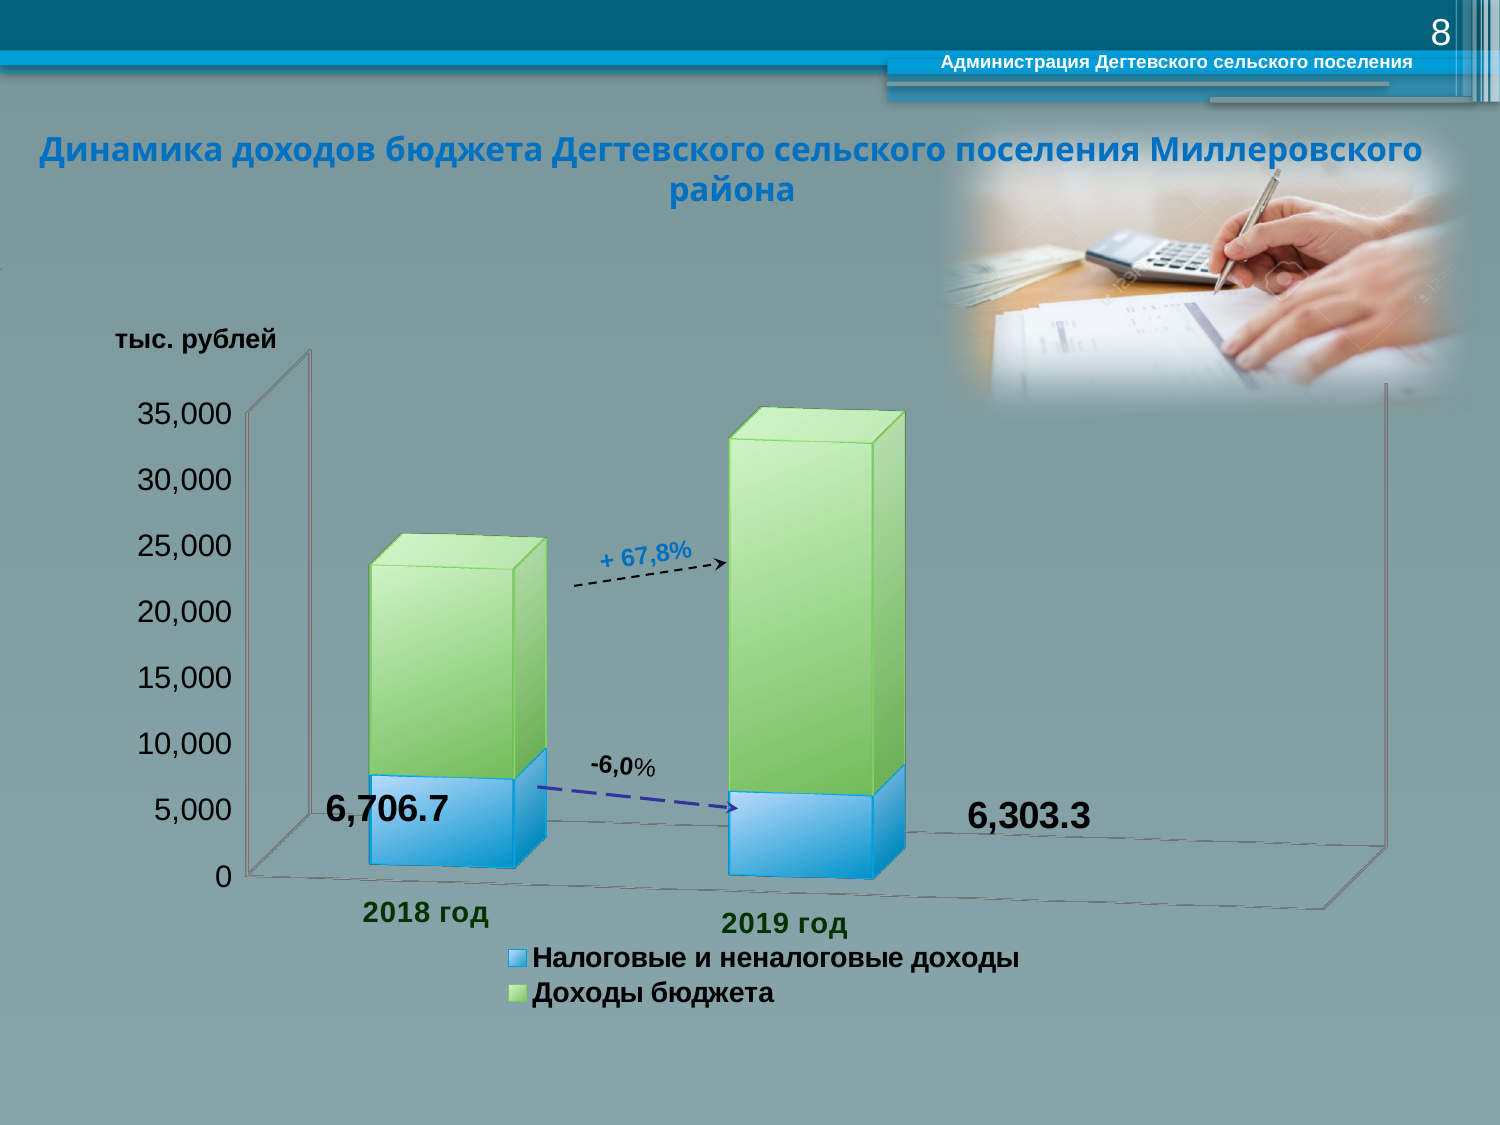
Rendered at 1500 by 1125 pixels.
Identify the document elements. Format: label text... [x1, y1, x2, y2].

slide_number 8 [1341, 0, 1466, 61]
picture [926, 101, 1483, 266]
title Динамика доходов бюджета Дегтевского сельского поселения Миллеровского района [0, 137, 920, 200]
chart [0, 266, 1484, 1031]
text_box Администрация Дегтевского сельского поселения [925, 42, 1447, 80]
